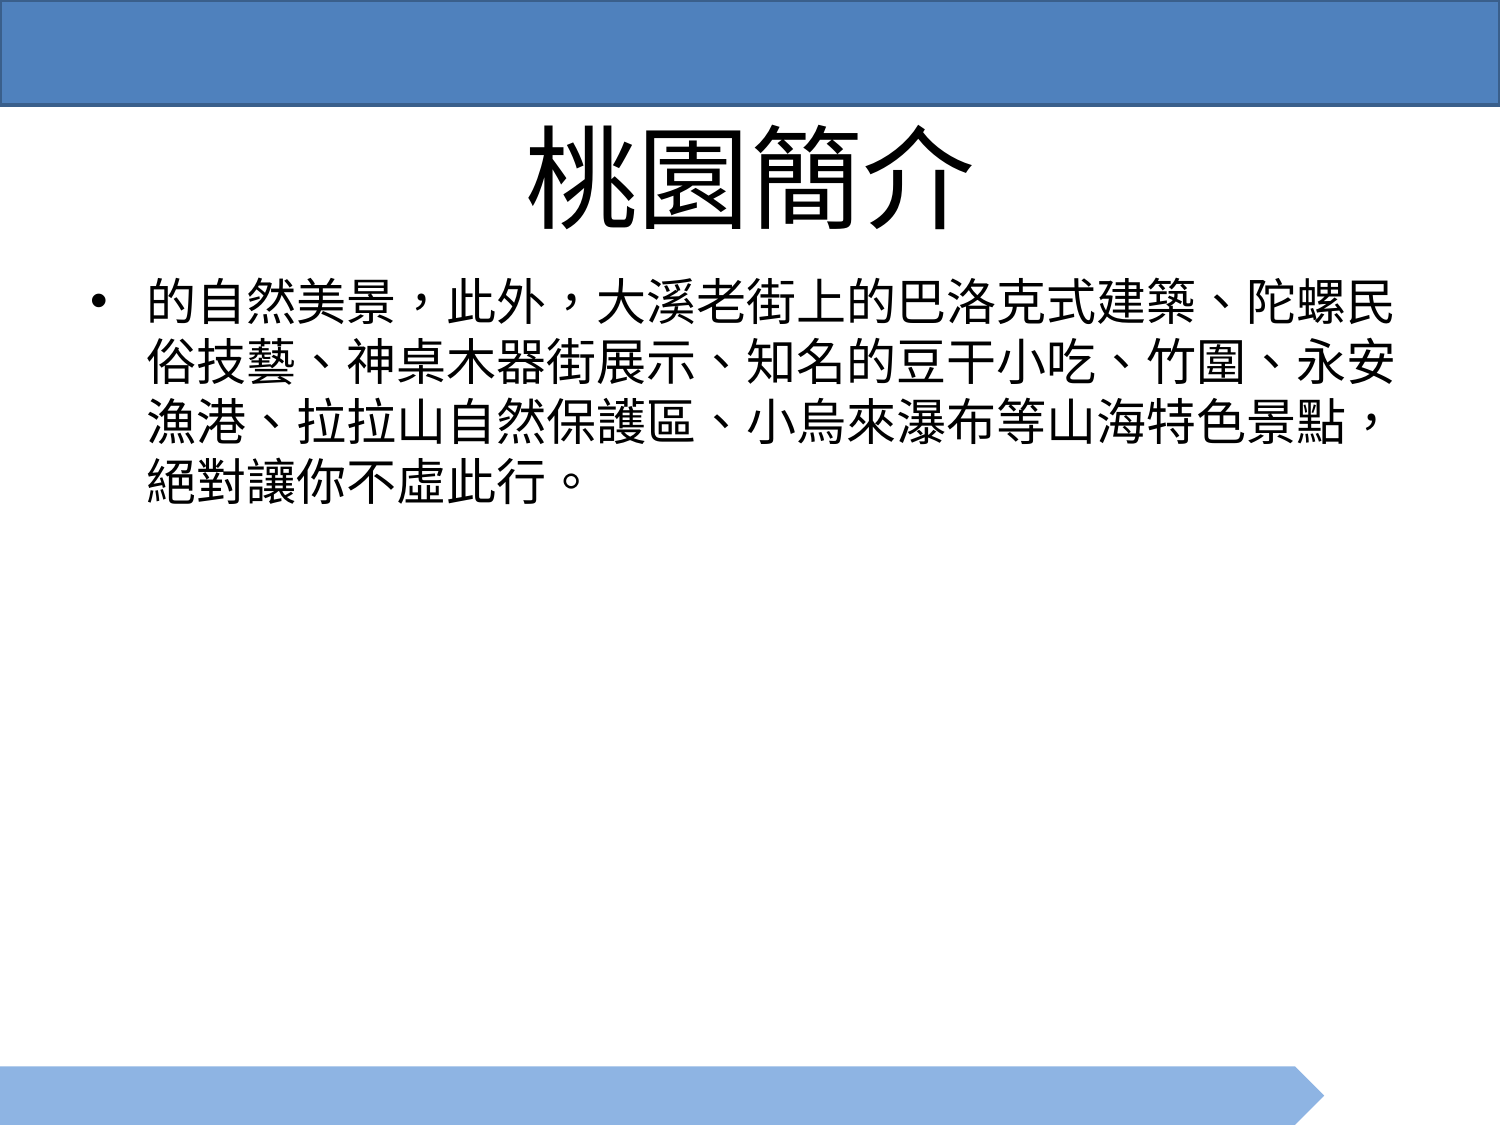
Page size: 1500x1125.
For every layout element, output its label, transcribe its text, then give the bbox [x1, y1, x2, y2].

text_box 桃園簡介 [74, 107, 1425, 270]
list 的自然美景，此外，大溪老街上的巴洛克式建築、陀螺民俗技藝、神桌木器街展示、知名的豆干小吃、竹圍、永安漁港、拉拉山自然保護區、小烏來瀑布等山海特色景點，絕對讓你不虛此行。 [75, 270, 1425, 1005]
text_box [0, 0, 1500, 107]
text_box [0, 1064, 1327, 1125]
